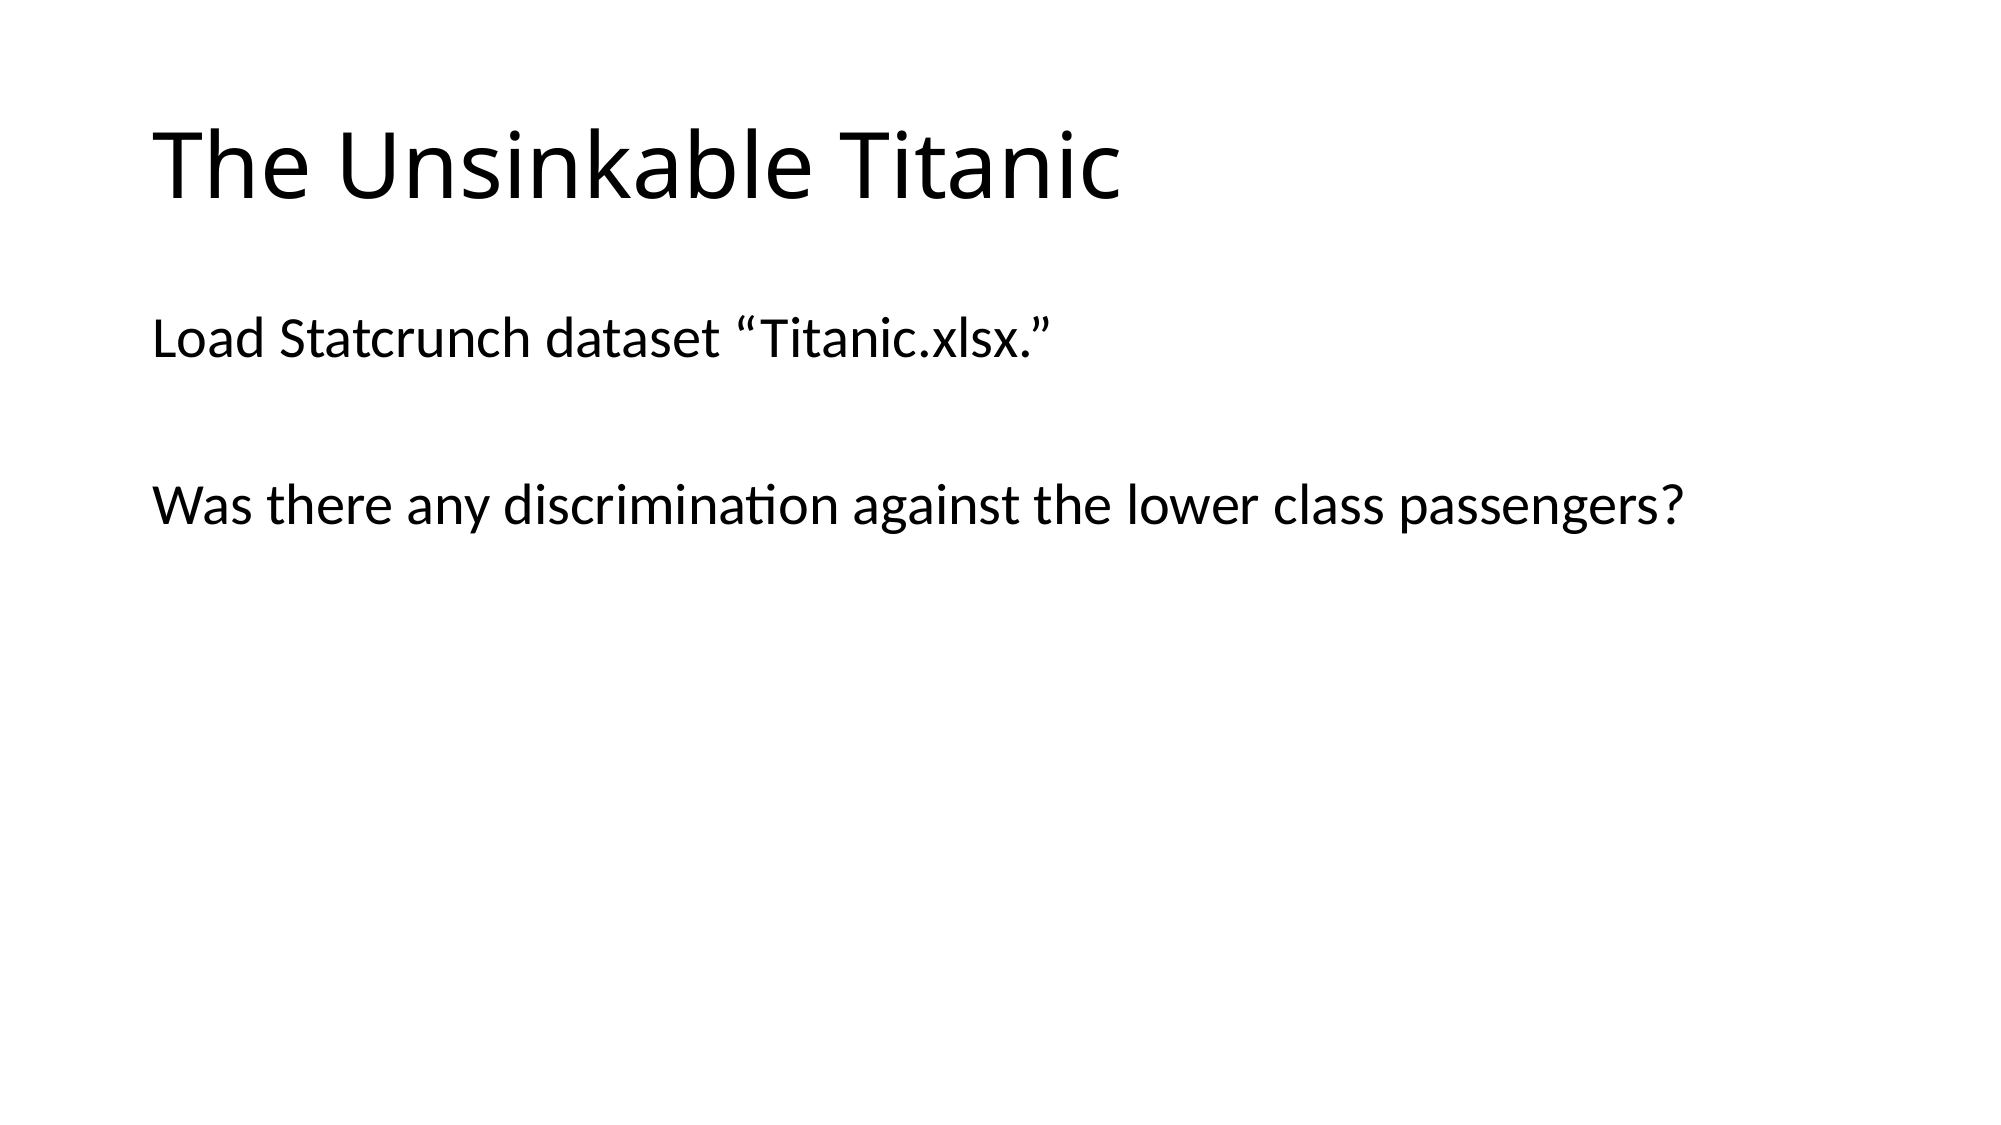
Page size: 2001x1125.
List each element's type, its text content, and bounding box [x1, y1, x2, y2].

list Load Statcrunch dataset “Titanic.xlsx.” Was there any discrimination against the lower class passengers? [137, 299, 1863, 1014]
title The Unsinkable Titanic [137, 59, 1863, 278]
